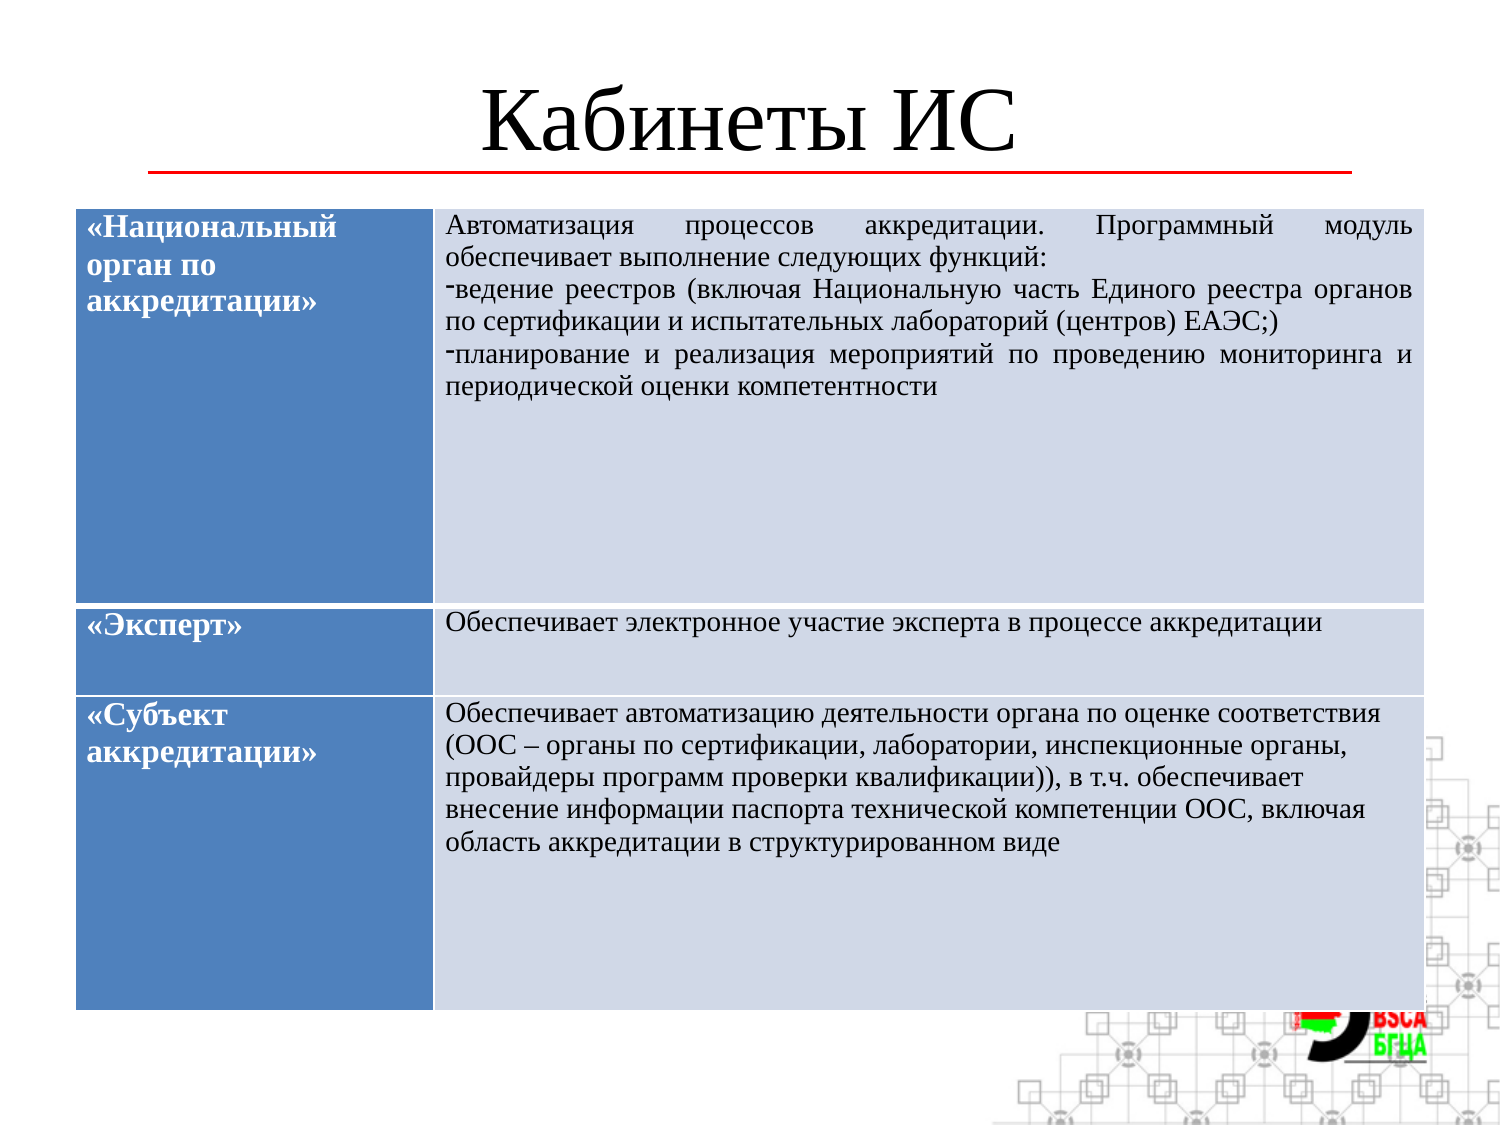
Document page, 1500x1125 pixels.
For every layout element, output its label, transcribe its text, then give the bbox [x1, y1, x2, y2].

table_cell «Эксперт» [76, 609, 433, 695]
table_cell Обеспечивает автоматизацию деятельности органа по оценке соответствия (ООС – органы по сертификации, лаборатории, инспекционные органы, провайдеры программ проверки квалификации)), в т.ч. обеспечивает внесение информации паспорта технической компетенции ООС, включая область аккредитации в структурированном виде [435, 697, 1424, 1010]
table_header Автоматизация процессов аккредитации. Программный модуль обеспечивает выполнение следующих функций: ведение реестров (включая Национальную часть Единого реестра органов по сертификации и испытательных лабораторий (центров) ЕАЭС;) планирование и реализация мероприятий по проведению мониторинга и периодической оценки компетентности [435, 209, 1424, 603]
table_cell «Субъект аккредитации» [76, 697, 433, 1010]
title Кабинеты ИС [75, 19, 1425, 207]
table_header «Национальный орган по аккредитации» [76, 209, 433, 603]
picture [0, 0, 1500, 1125]
table_cell Обеспечивает электронное участие эксперта в процессе аккредитации [435, 609, 1424, 695]
